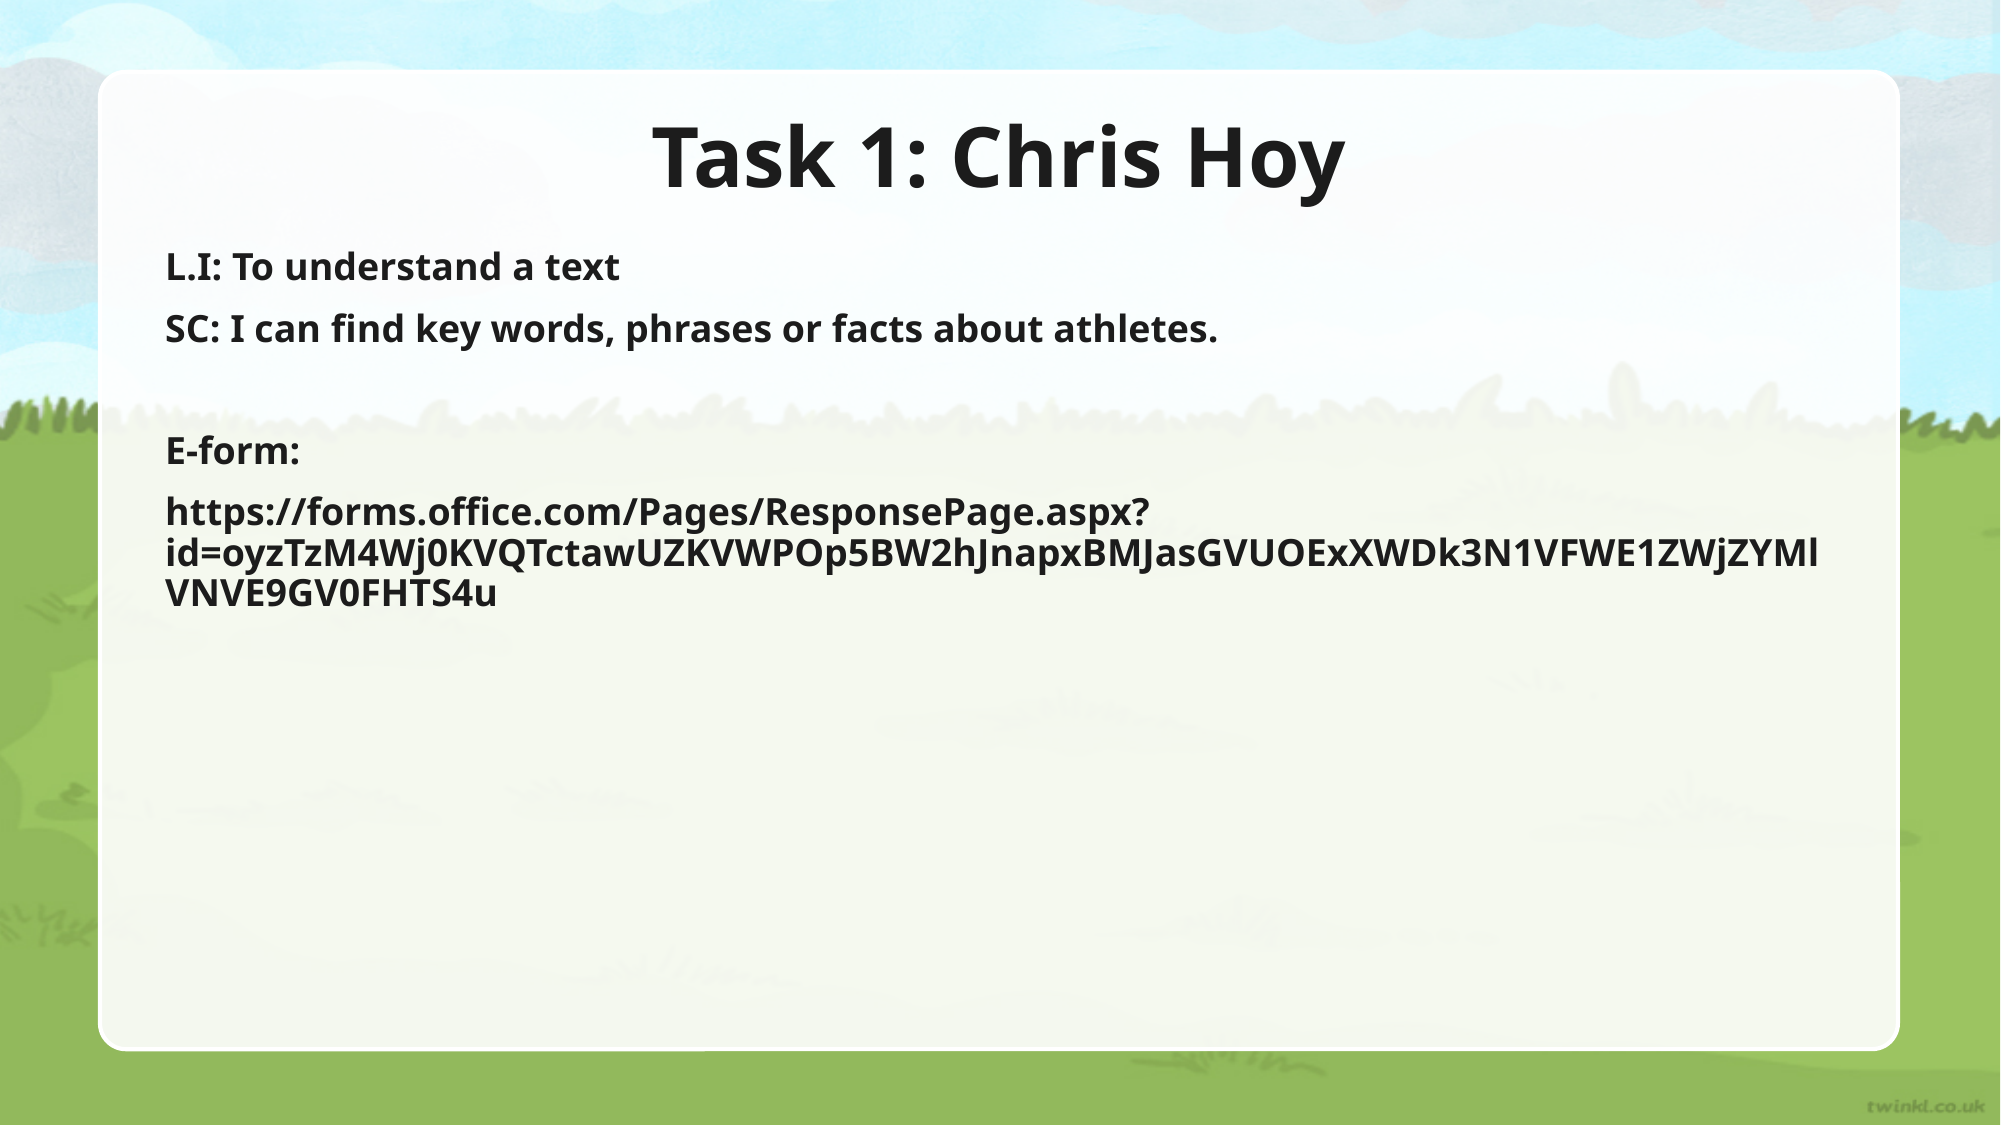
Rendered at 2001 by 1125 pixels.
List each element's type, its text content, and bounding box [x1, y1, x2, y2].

list L.I: To understand a text SC: I can find key words, phrases or facts about athletes. E-form: https://forms.office.com/Pages/ResponsePage.aspx?id=oyzTzM4Wj0KVQTctawUZKVWPOp5BW2hJnapxBMJasGVUOExXWDk3N1VFWE1ZWjZYMlVNVE9GV0FHTS4u [165, 248, 1835, 1000]
picture [0, 0, 2001, 1125]
title Task 1: Chris Hoy [99, 78, 1898, 242]
